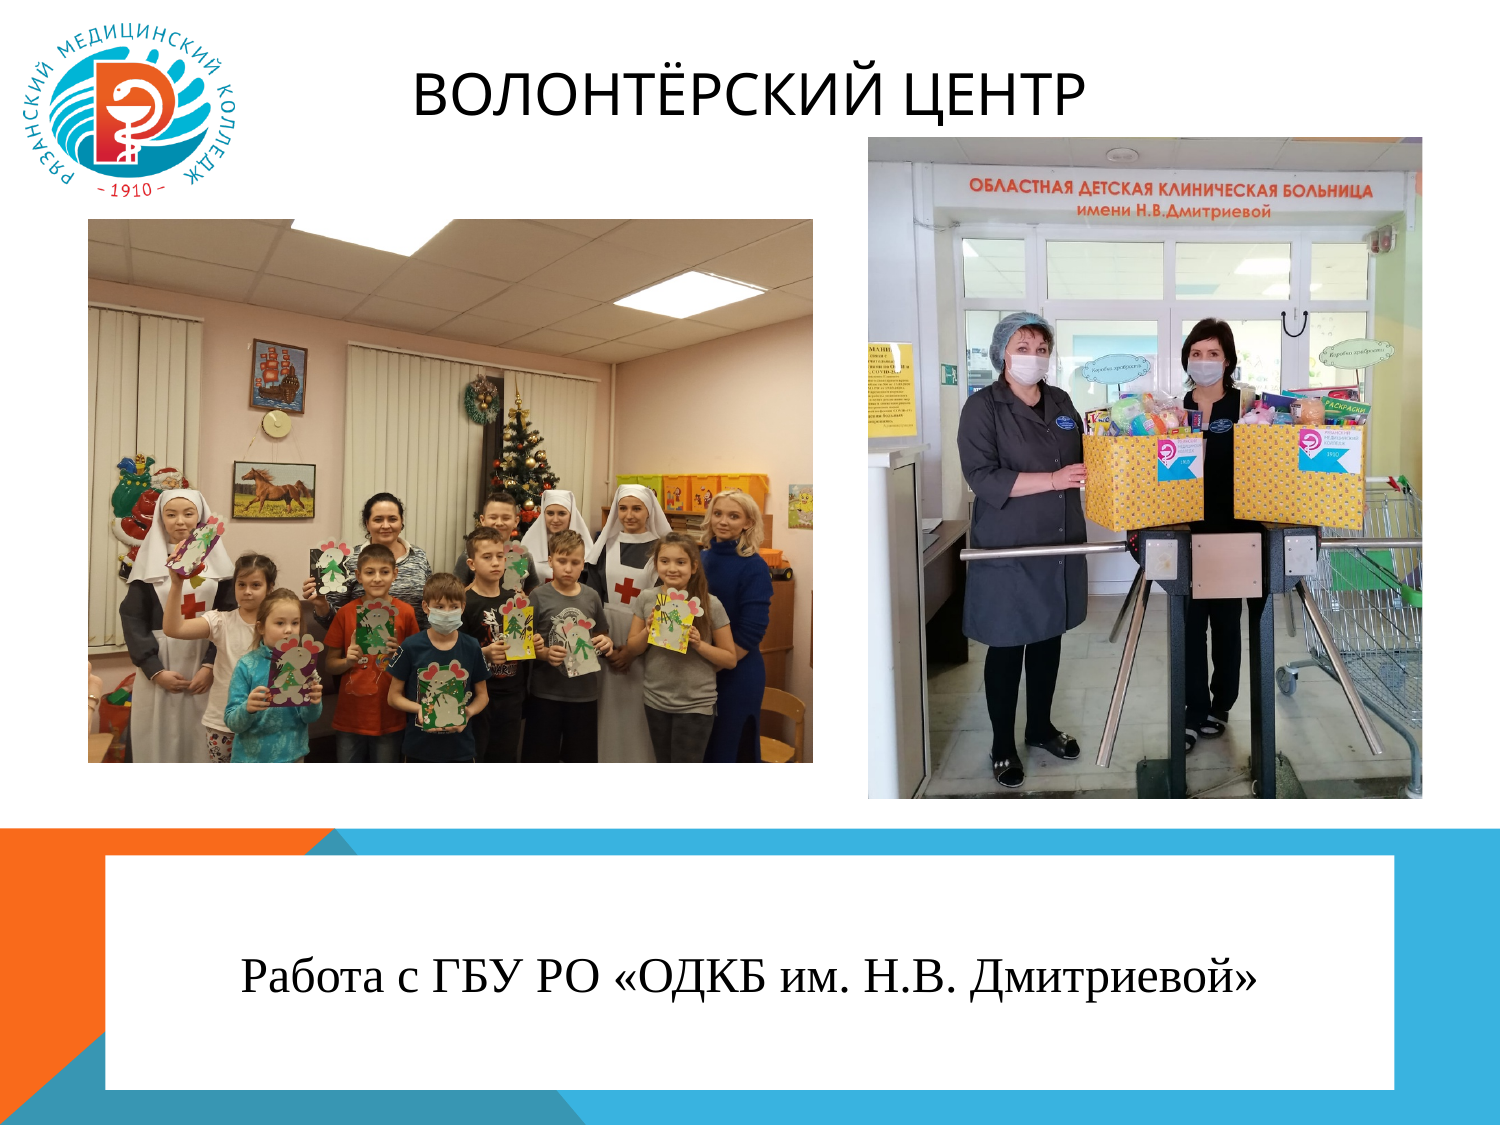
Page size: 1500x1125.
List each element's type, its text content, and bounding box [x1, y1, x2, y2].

title Волонтёрский центр [238, 46, 1367, 137]
picture [867, 137, 1423, 800]
picture [23, 23, 235, 198]
text_box Работа с ГБУ РО «ОДКБ им. Н.В. Дмитриевой» [105, 855, 1395, 1090]
picture [88, 219, 813, 763]
